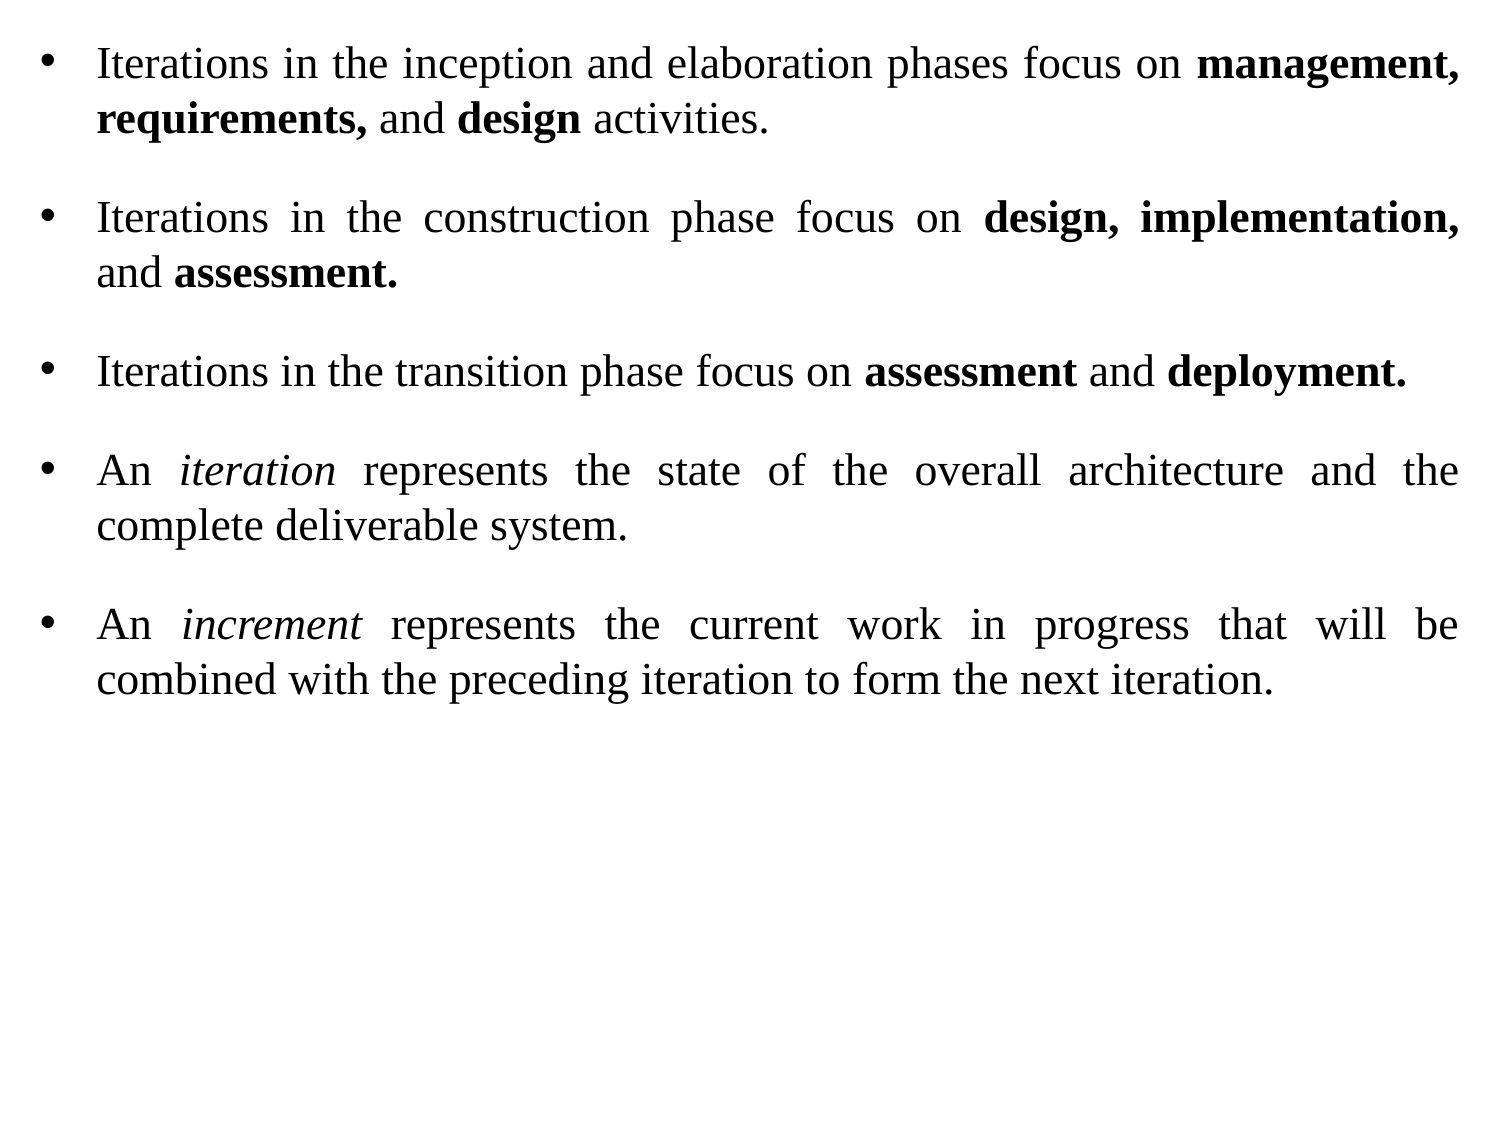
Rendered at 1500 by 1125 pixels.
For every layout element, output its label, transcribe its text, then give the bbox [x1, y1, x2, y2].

list Iterations in the inception and elaboration phases focus on management, requirements, and design activities. Iterations in the construction phase focus on design, implementation, and assessment. Iterations in the transition phase focus on assessment and deployment. An iteration represents the state of the overall architecture and the complete deliverable system. An increment represents the current work in progress that will be combined with the preceding iteration to form the next iteration. [24, 24, 1475, 1100]
